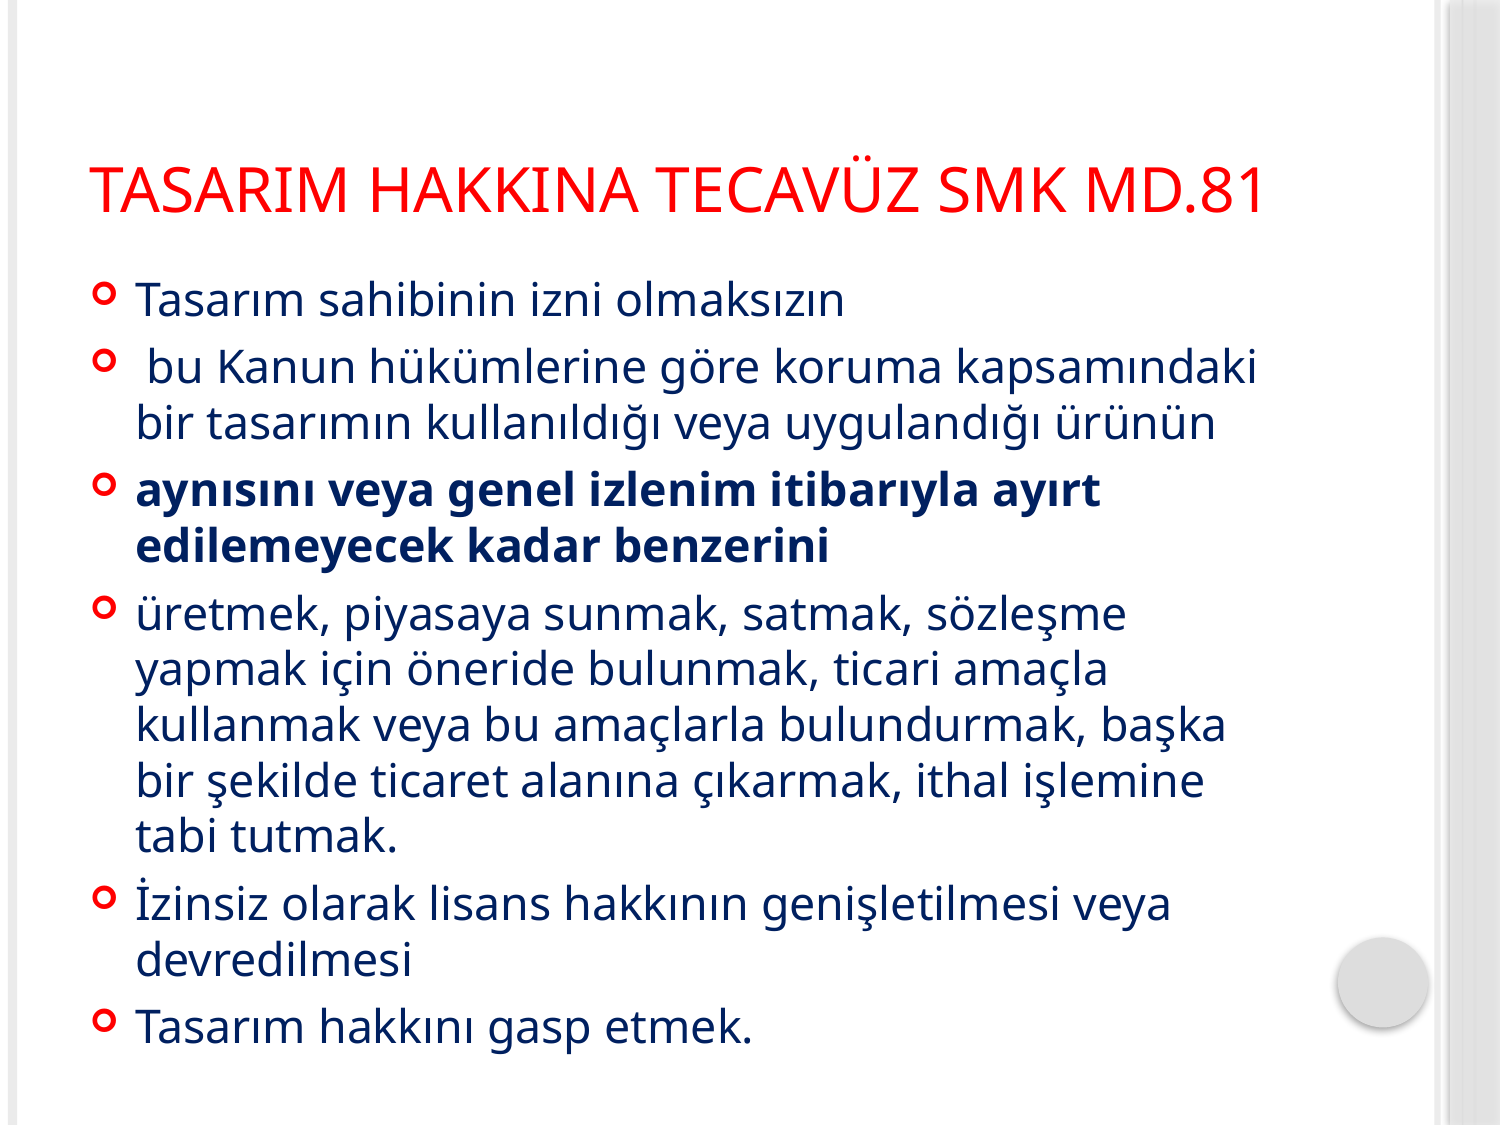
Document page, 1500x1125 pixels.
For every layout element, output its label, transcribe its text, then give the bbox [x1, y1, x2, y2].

list Tasarım sahibinin izni olmaksızın bu Kanun hükümlerine göre koruma kapsamındaki bir tasarımın kullanıldığı veya uygulandığı ürünün aynısını veya genel izlenim itibarıyla ayırt edilemeyecek kadar benzerini üretmek, piyasaya sunmak, satmak, sözleşme yapmak için öneride bulunmak, ticari amaçla kullanmak veya bu amaçlarla bulundurmak, başka bir şekilde ticaret alanına çıkarmak, ithal işlemine tabi tutmak. İzinsiz olarak lisans hakkının genişletilmesi veya devredilmesi Tasarım hakkını gasp etmek. [75, 262, 1300, 1062]
title Tasarım Hakkına Tecavüz SMK md.81 [75, 45, 1300, 233]
